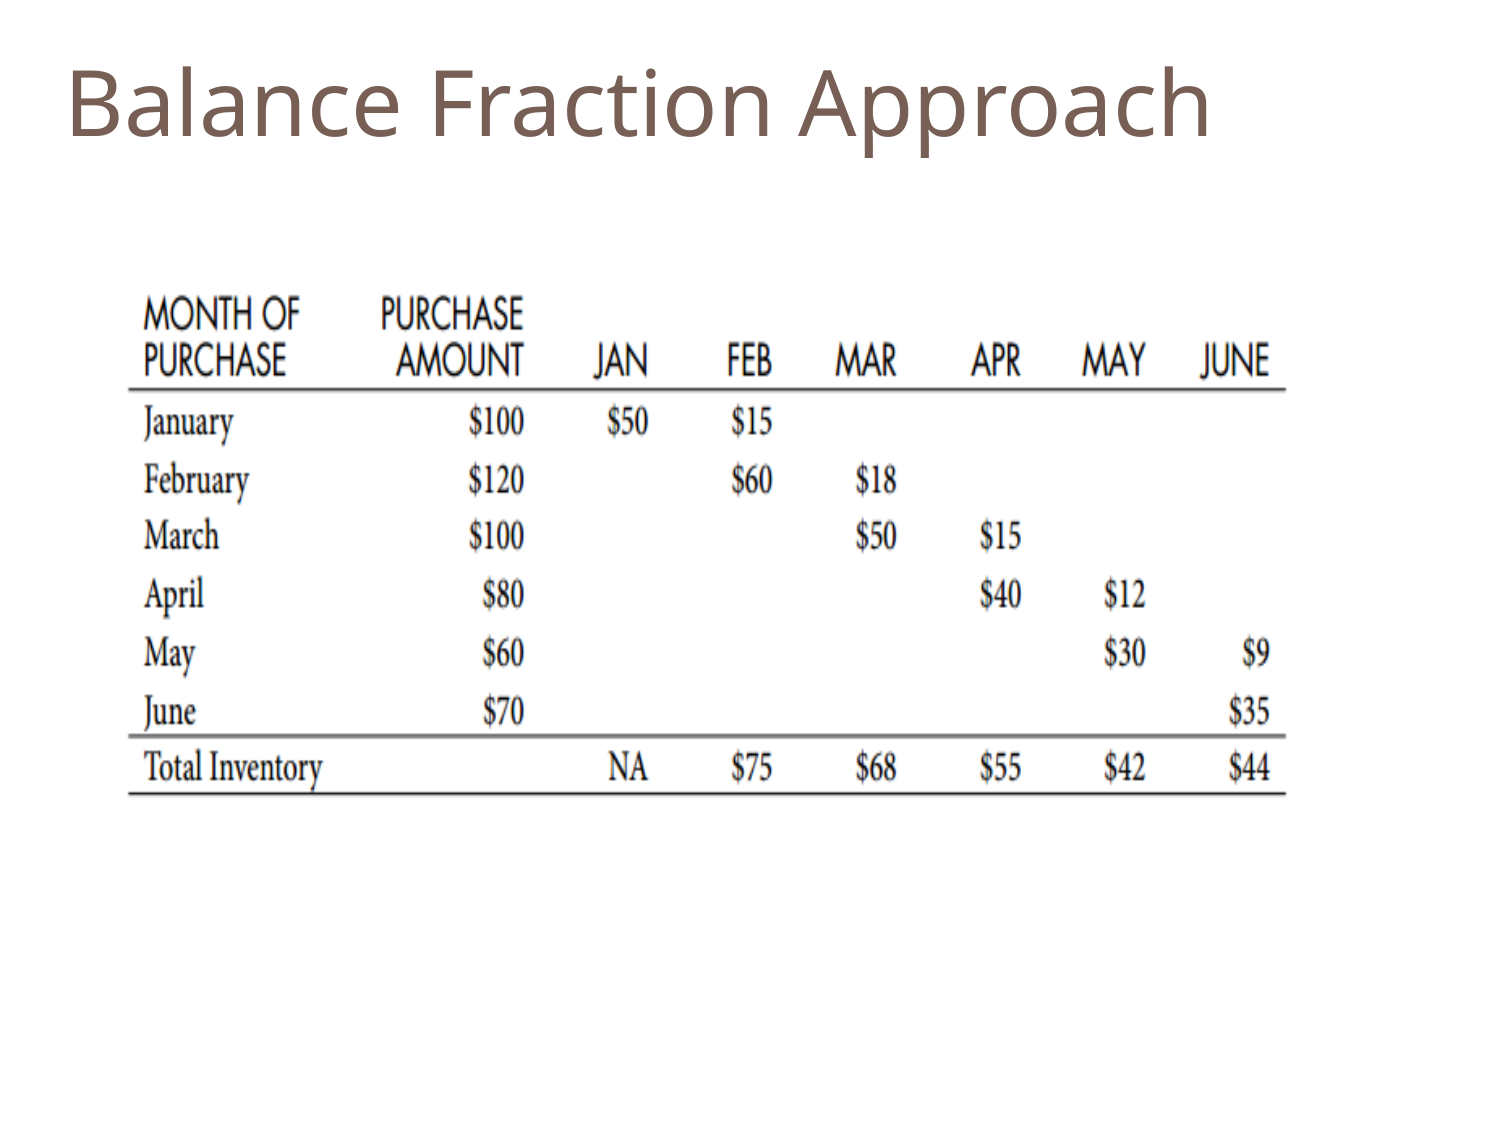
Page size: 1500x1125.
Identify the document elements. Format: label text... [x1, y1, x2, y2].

picture [124, 262, 1333, 888]
text_box Balance Fraction Approach [49, 37, 1463, 200]
